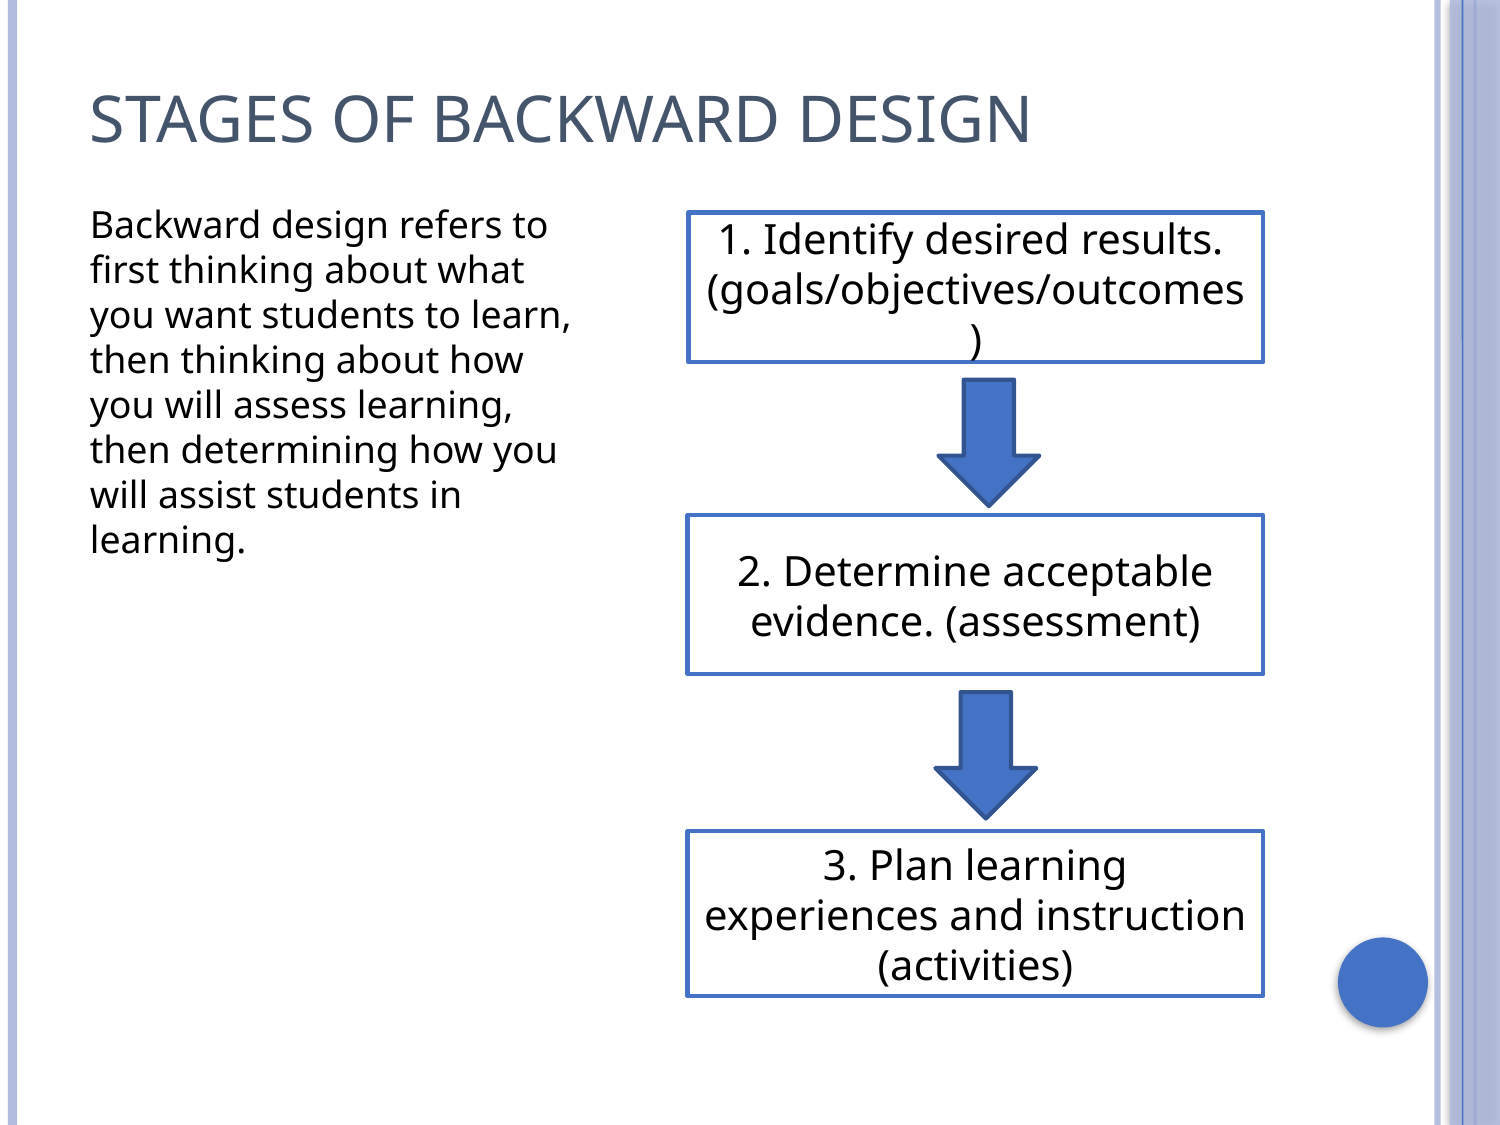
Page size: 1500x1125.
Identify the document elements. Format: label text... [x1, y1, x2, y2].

text_box 1. Identify desired results. (goals/objectives/outcomes) [686, 210, 1265, 364]
title Stages of Backward Design [75, 45, 1300, 163]
text_box [933, 690, 1039, 821]
text_box 3. Plan learning experiences and instruction (activities) [685, 829, 1265, 998]
text_box Backward design refers to first thinking about what you want students to learn, then thinking about how you will assess learning, then determining how you will assist students in learning. [74, 193, 600, 569]
text_box 2. Determine acceptable evidence. (assessment) [685, 513, 1265, 676]
text_box [936, 377, 1042, 509]
